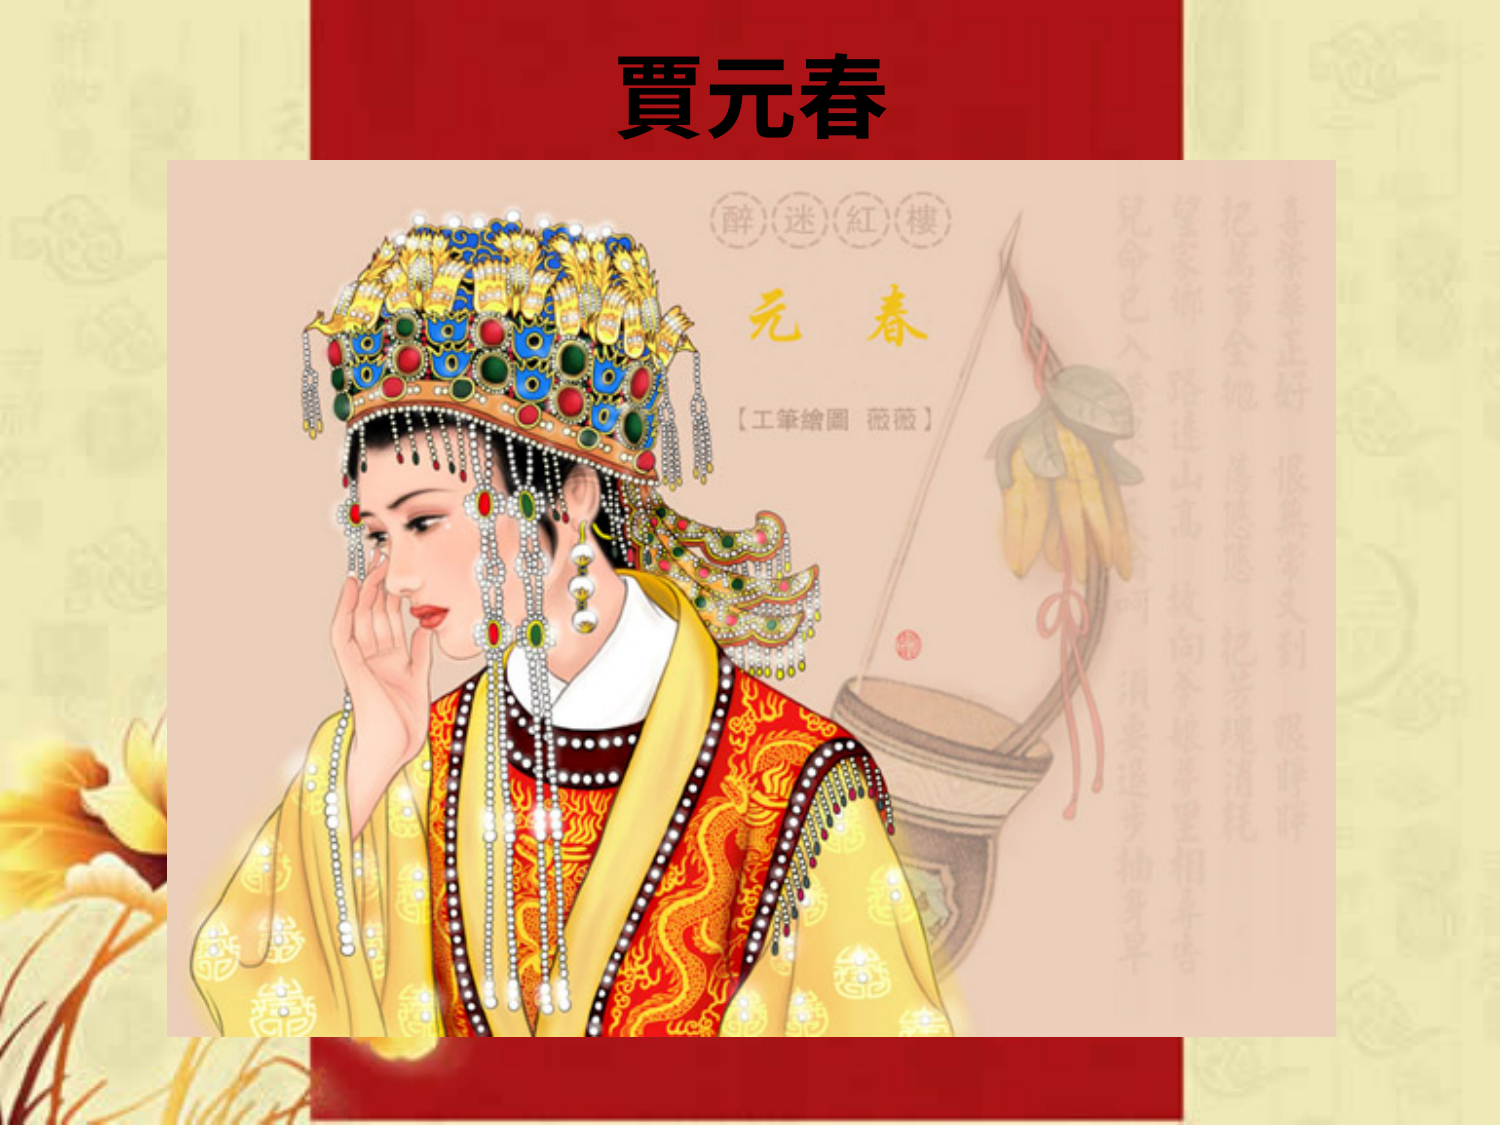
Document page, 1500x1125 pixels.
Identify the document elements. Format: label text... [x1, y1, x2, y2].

title 賈元春 [76, 0, 1427, 189]
picture [0, 0, 1500, 1125]
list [167, 160, 1337, 1038]
